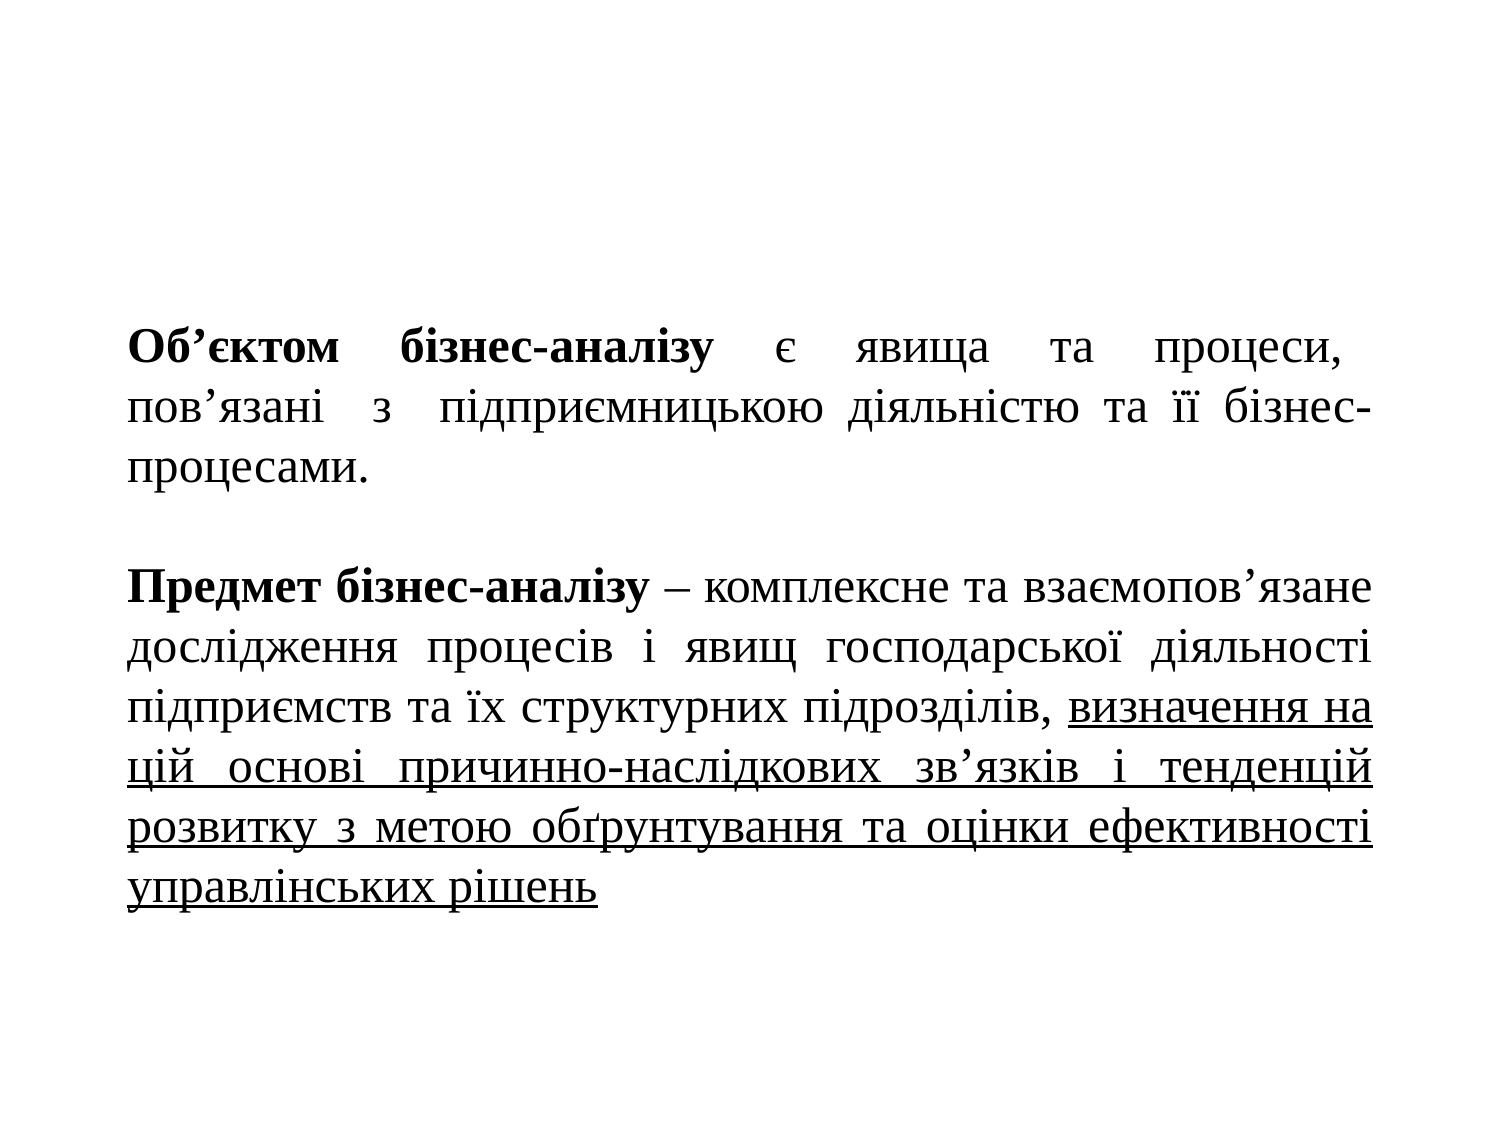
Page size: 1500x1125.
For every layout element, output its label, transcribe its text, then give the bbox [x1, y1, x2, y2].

text_box Об’єктом бізнес-аналізу є явища та процеси, пов’язані з підприємницькою діяльністю та її бізнес-процесами. Предмет бізнес-аналізу – комплексне та взаємопов’язане дослідження процесів і явищ господарської діяльності підприємств та їх структурних підрозділів, визначення на цій основі причинно-наслідкових зв’язків і тенденцій розвитку з метою обґрунтування та оцінки ефективності управлінських рішень [112, 304, 1388, 920]
